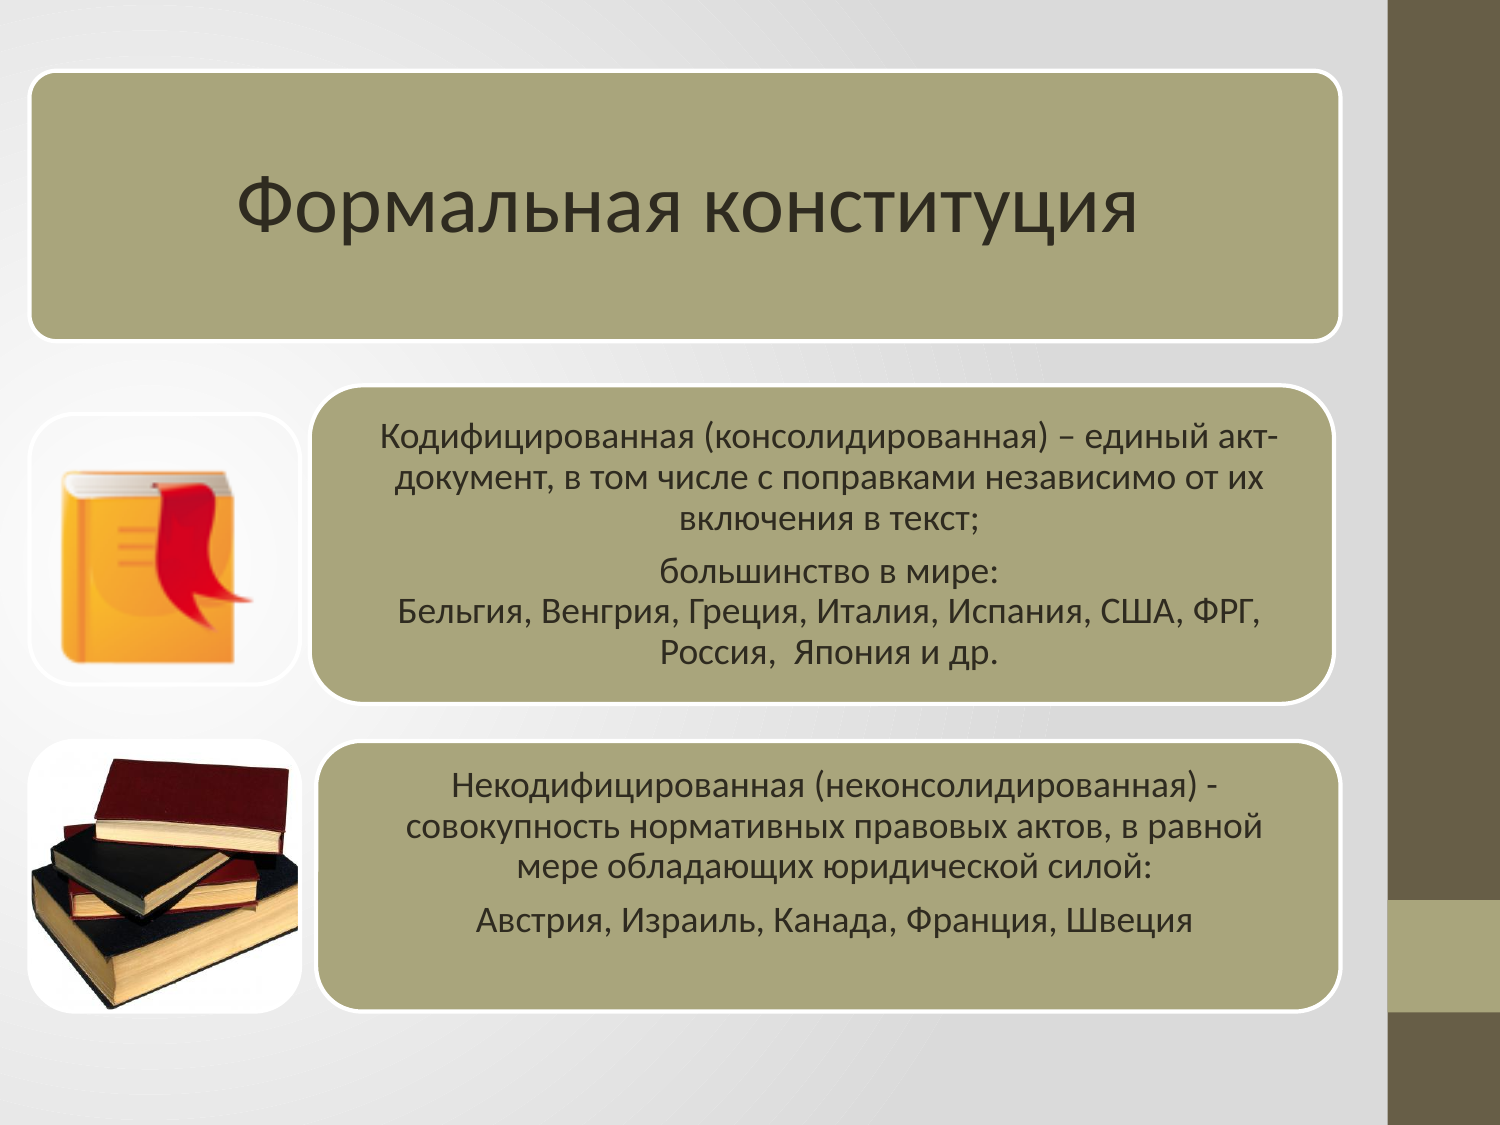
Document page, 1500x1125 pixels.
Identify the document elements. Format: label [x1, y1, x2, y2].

list [28, 0, 1342, 1083]
